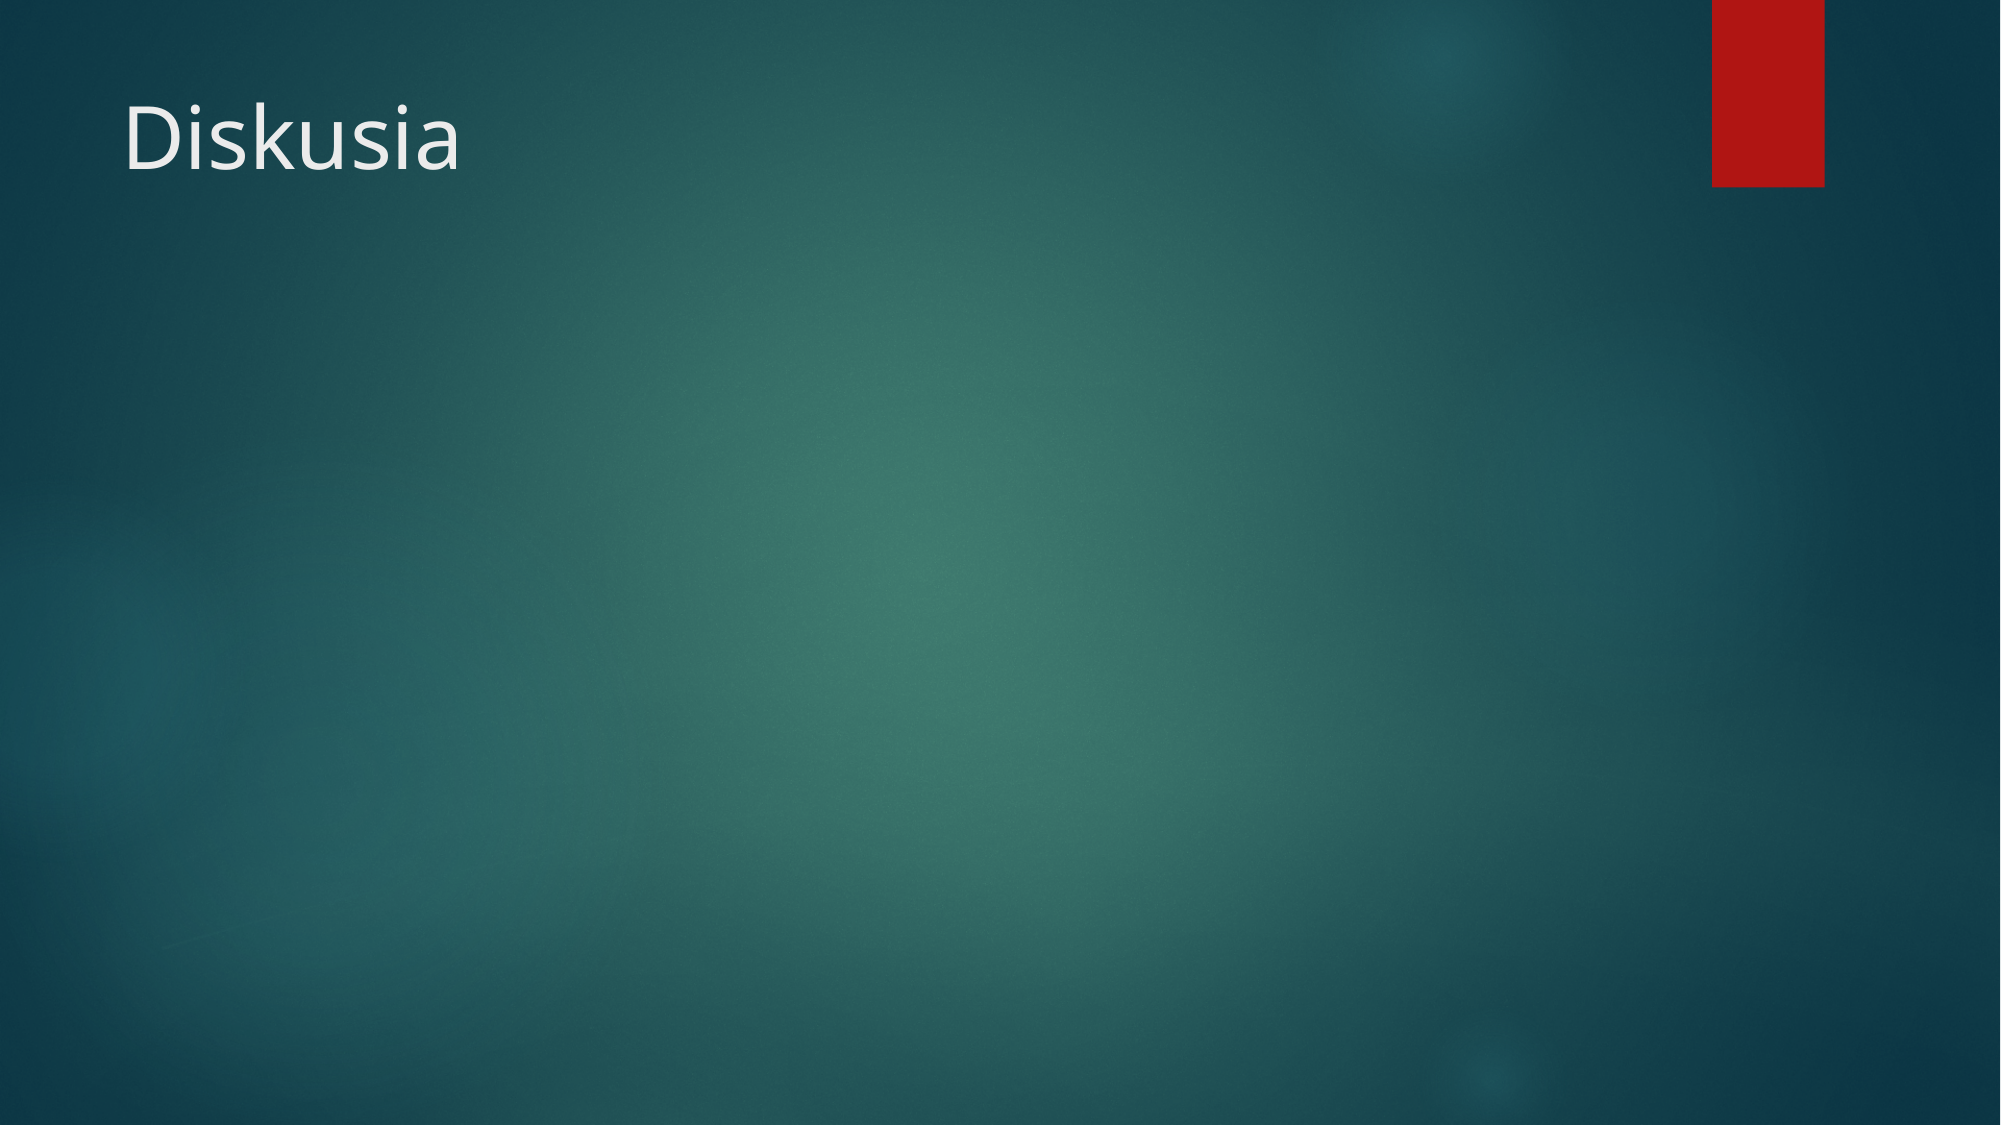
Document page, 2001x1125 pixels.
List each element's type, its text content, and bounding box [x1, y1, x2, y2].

title Diskusia [106, 74, 1649, 304]
picture [0, 0, 2001, 1125]
